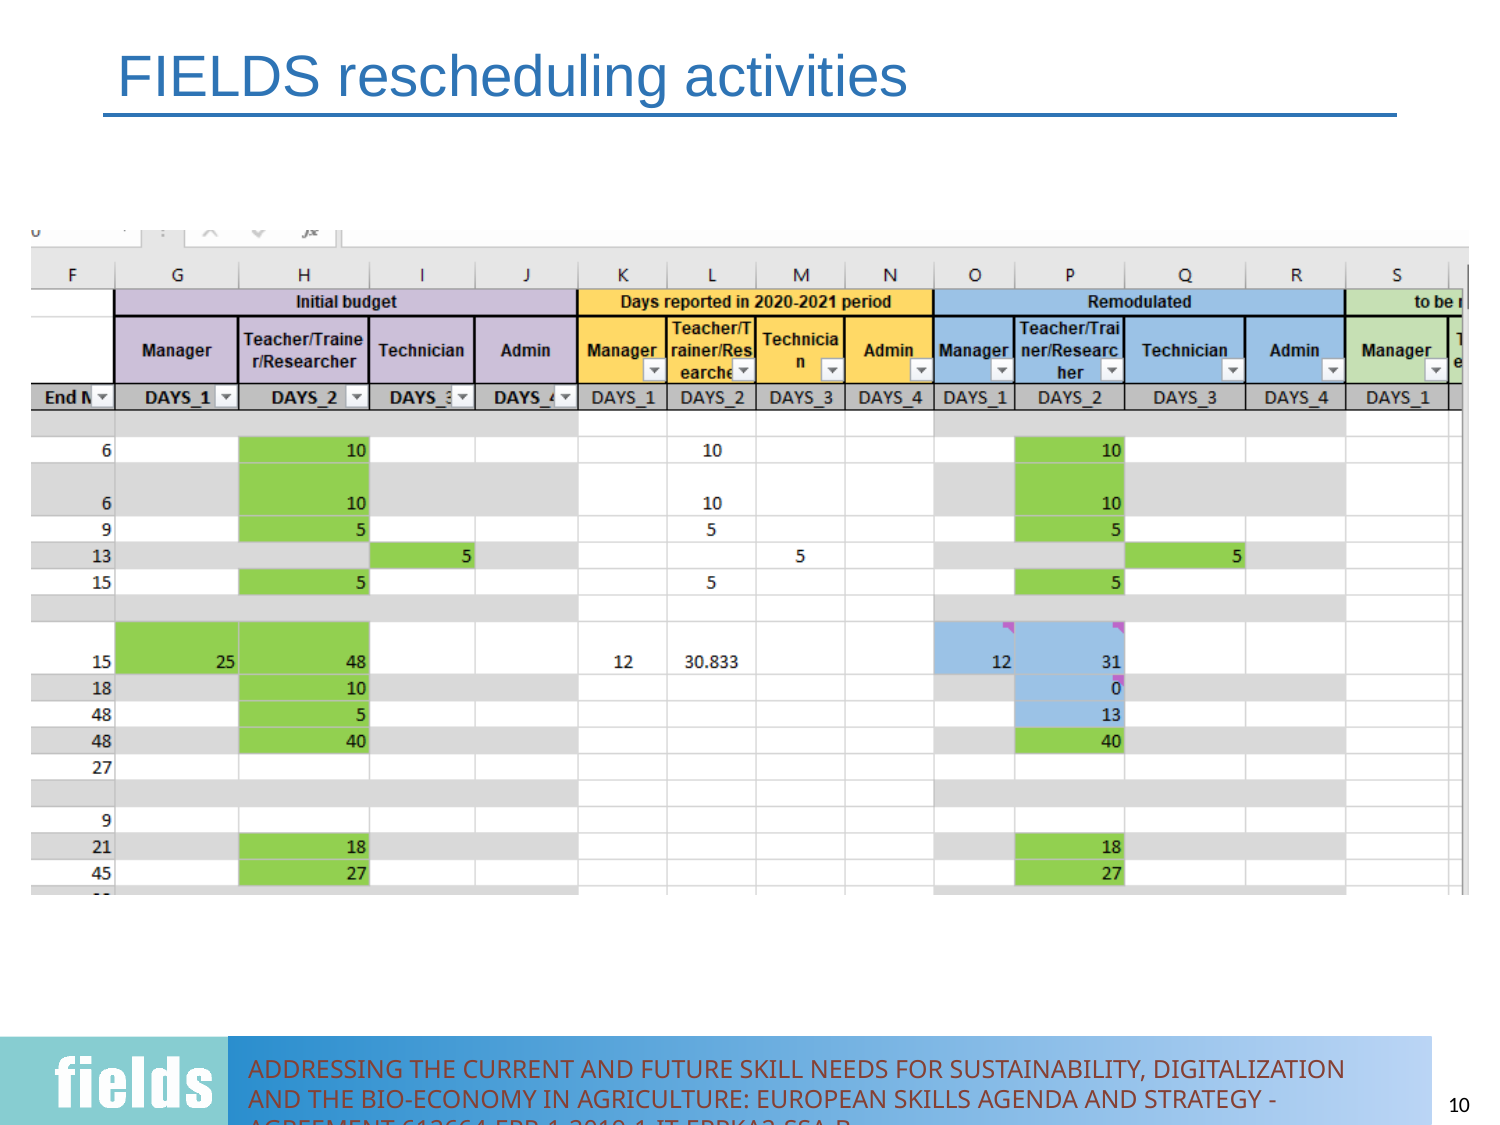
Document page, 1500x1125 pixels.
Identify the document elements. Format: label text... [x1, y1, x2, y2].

title FIELDS rescheduling activities [103, 39, 1397, 106]
picture [52, 1056, 212, 1108]
slide_number 10 [1147, 1085, 1486, 1123]
picture [31, 230, 1469, 895]
